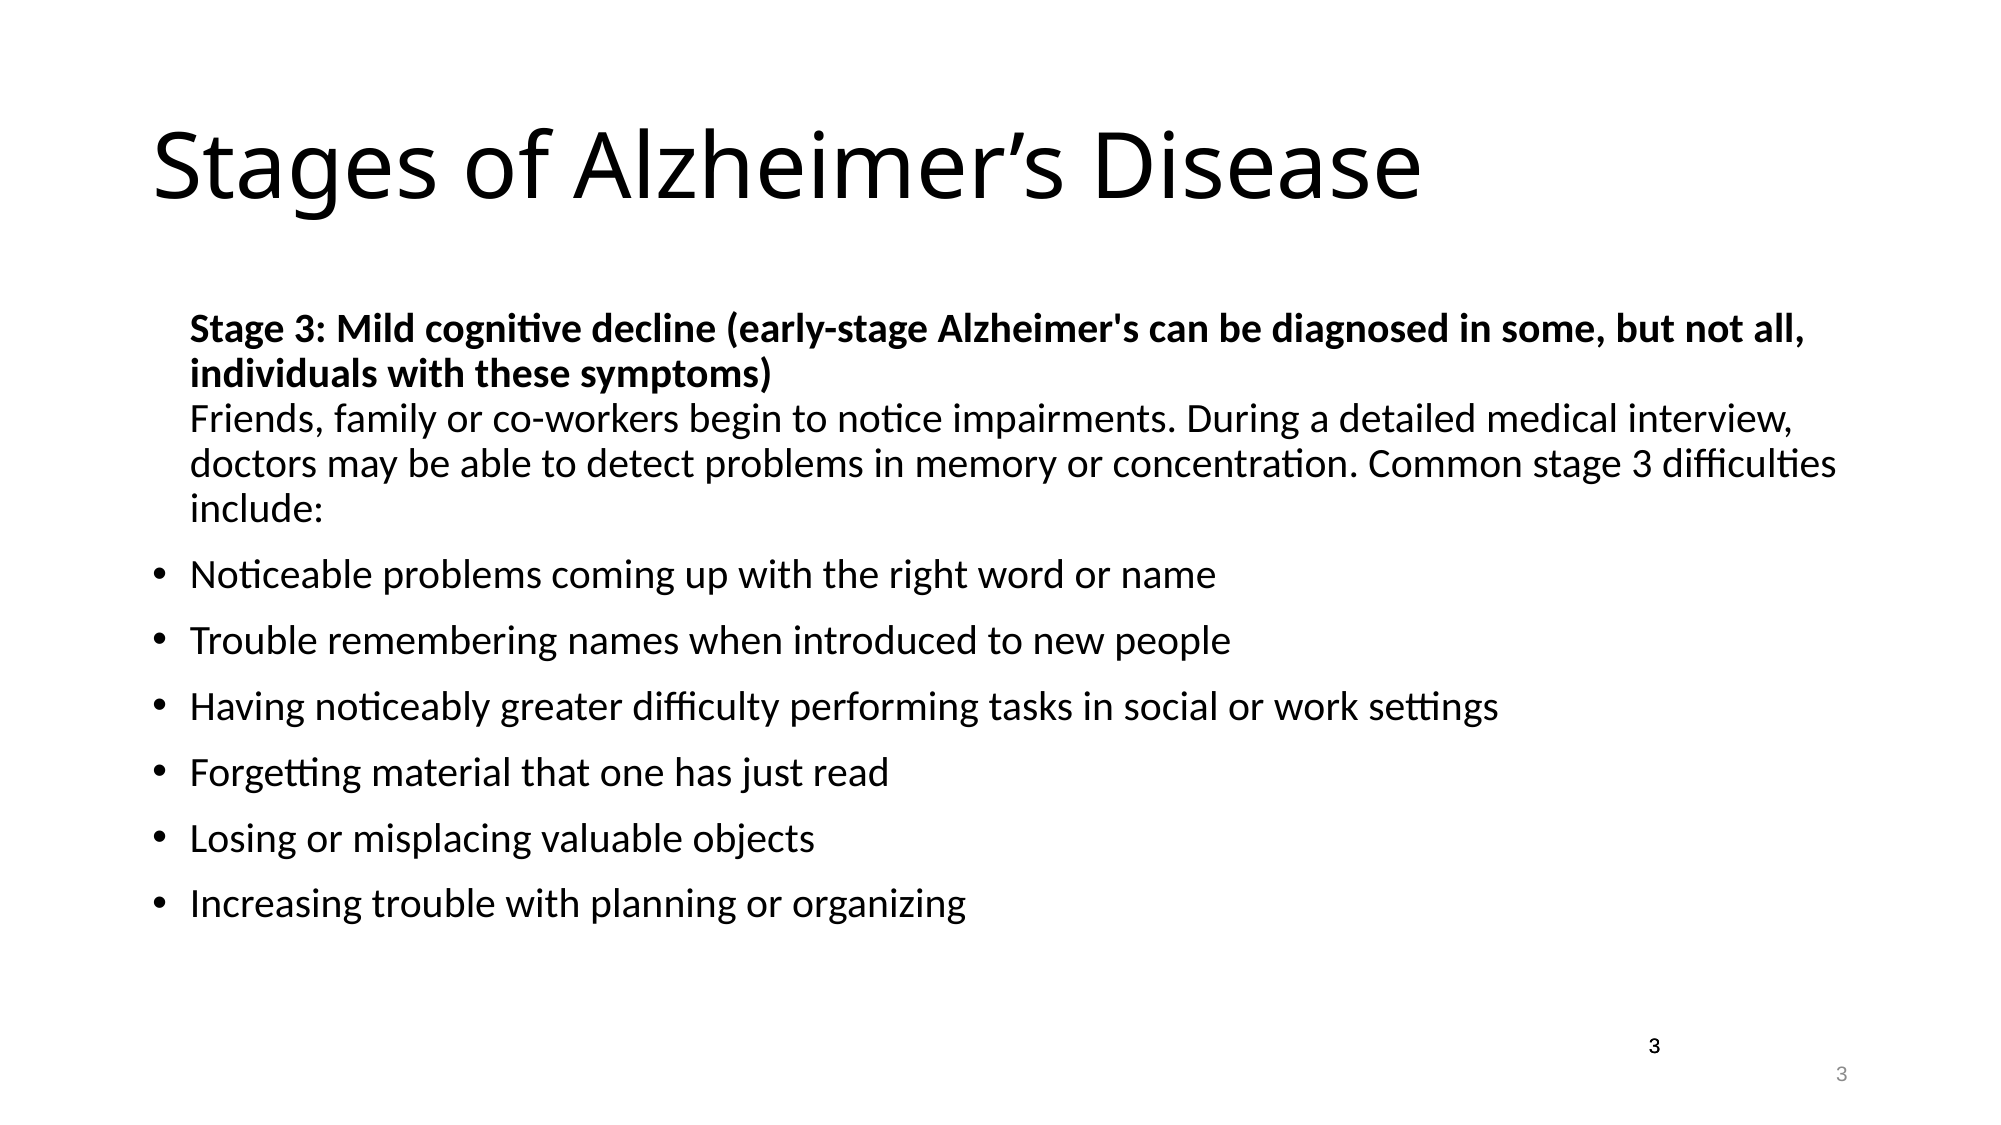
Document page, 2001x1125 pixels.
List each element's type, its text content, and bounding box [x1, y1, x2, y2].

list Stage 3: Mild cognitive decline (early-stage Alzheimer's can be diagnosed in some, but not all, individuals with these symptoms) Friends, family or co-workers begin to notice impairments. During a detailed medical interview, doctors may be able to detect problems in memory or concentration. Common stage 3 difficulties include: Noticeable problems coming up with the right word or name Trouble remembering names when introduced to new people Having noticeably greater difficulty performing tasks in social or work settings Forgetting material that one has just read Losing or misplacing valuable objects Increasing trouble with planning or organizing [137, 299, 1863, 1014]
title Stages of Alzheimer’s Disease [137, 59, 1863, 278]
slide_number 3 [1412, 1042, 1863, 1103]
text_box 3 [1362, 1024, 1675, 1100]
